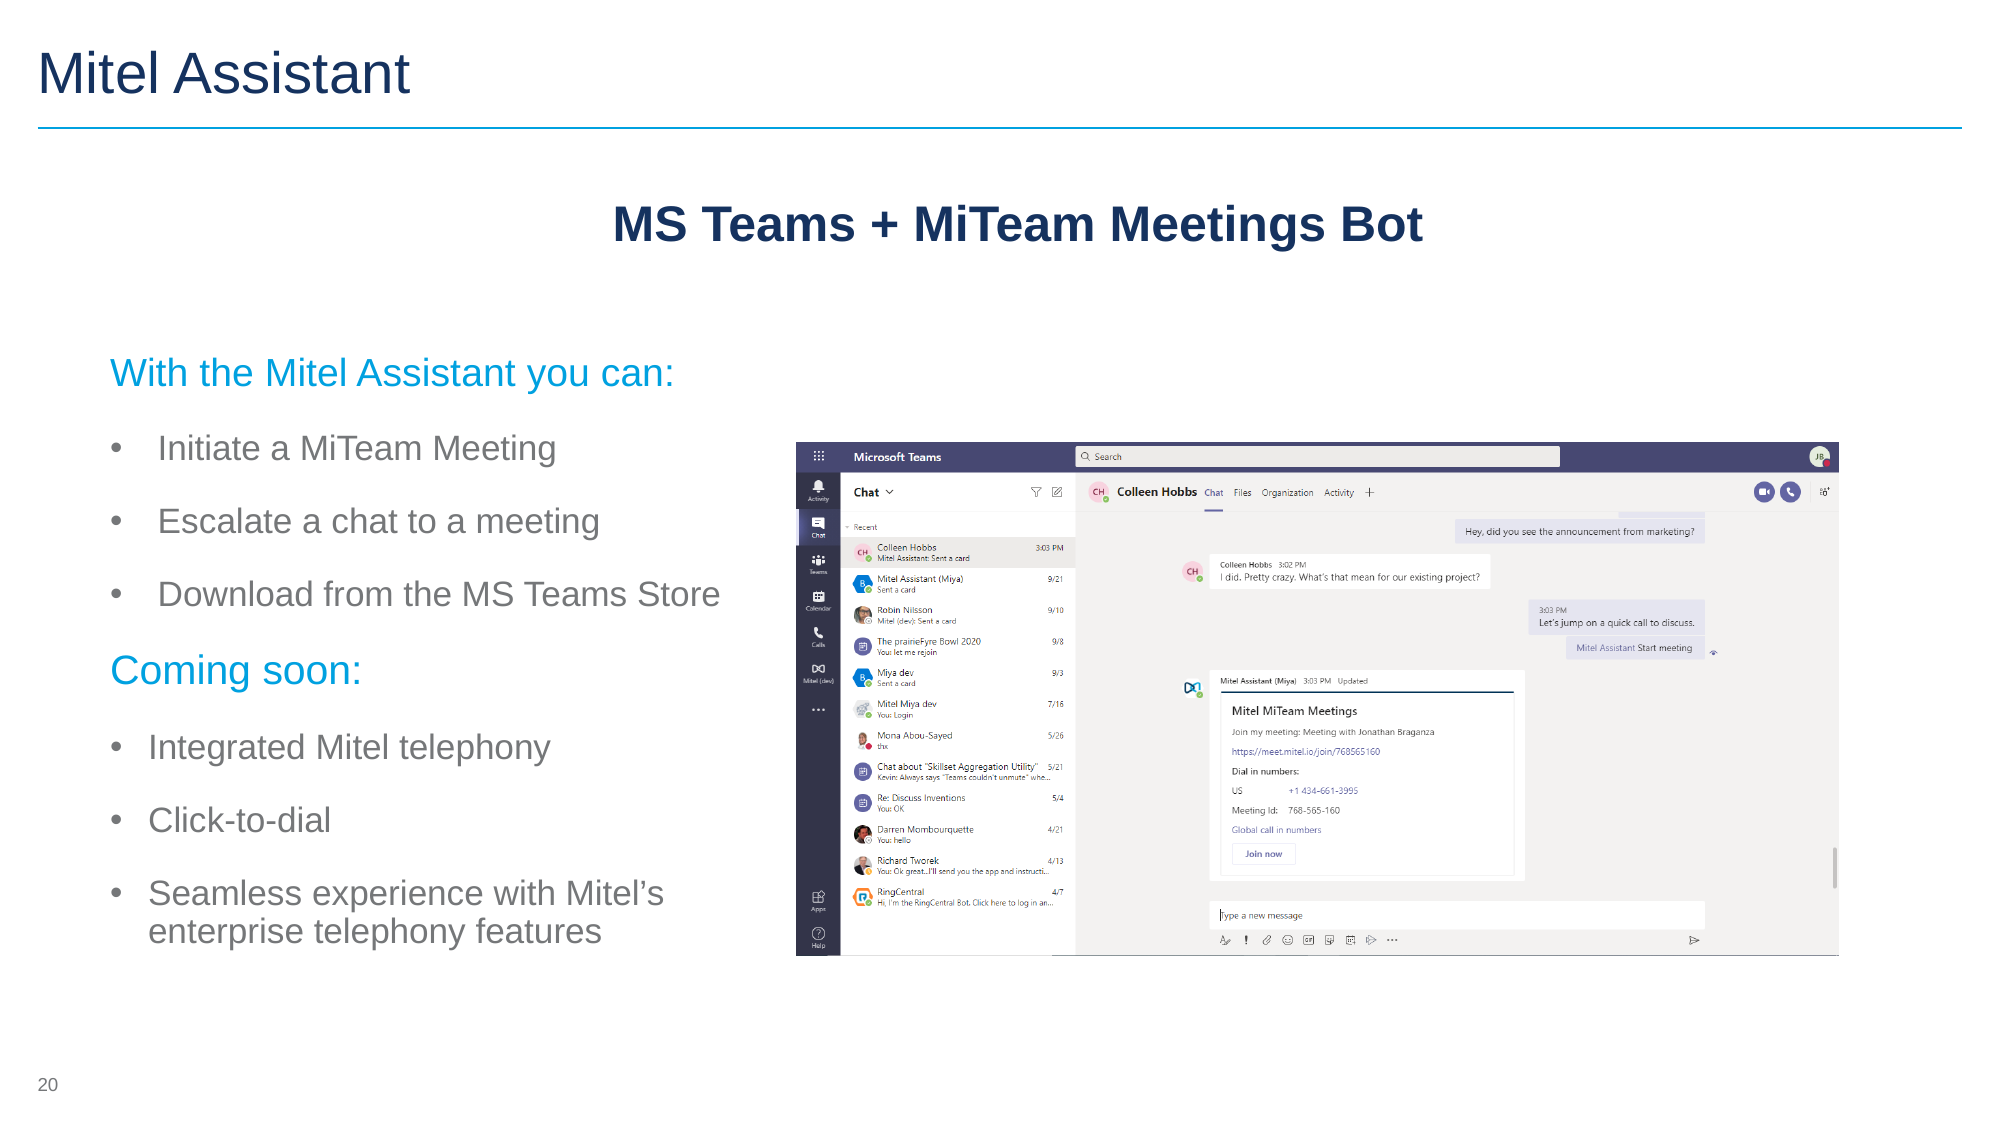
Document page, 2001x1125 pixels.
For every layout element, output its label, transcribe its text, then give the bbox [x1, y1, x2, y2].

picture [796, 442, 1839, 957]
list With the Mitel Assistant you can: Initiate a MiTeam Meeting Escalate a chat to a meeting Download from the MS Teams Store Coming soon: Integrated Mitel telephony​ Click-to-dial​ Seamless experience with Mitel’s enterprise telephony features [110, 352, 797, 956]
slide_number 20 [37, 1071, 488, 1098]
text_box MS Teams + MiTeam Meetings Bot [115, 183, 1921, 259]
title Mitel Assistant [37, 30, 1961, 106]
